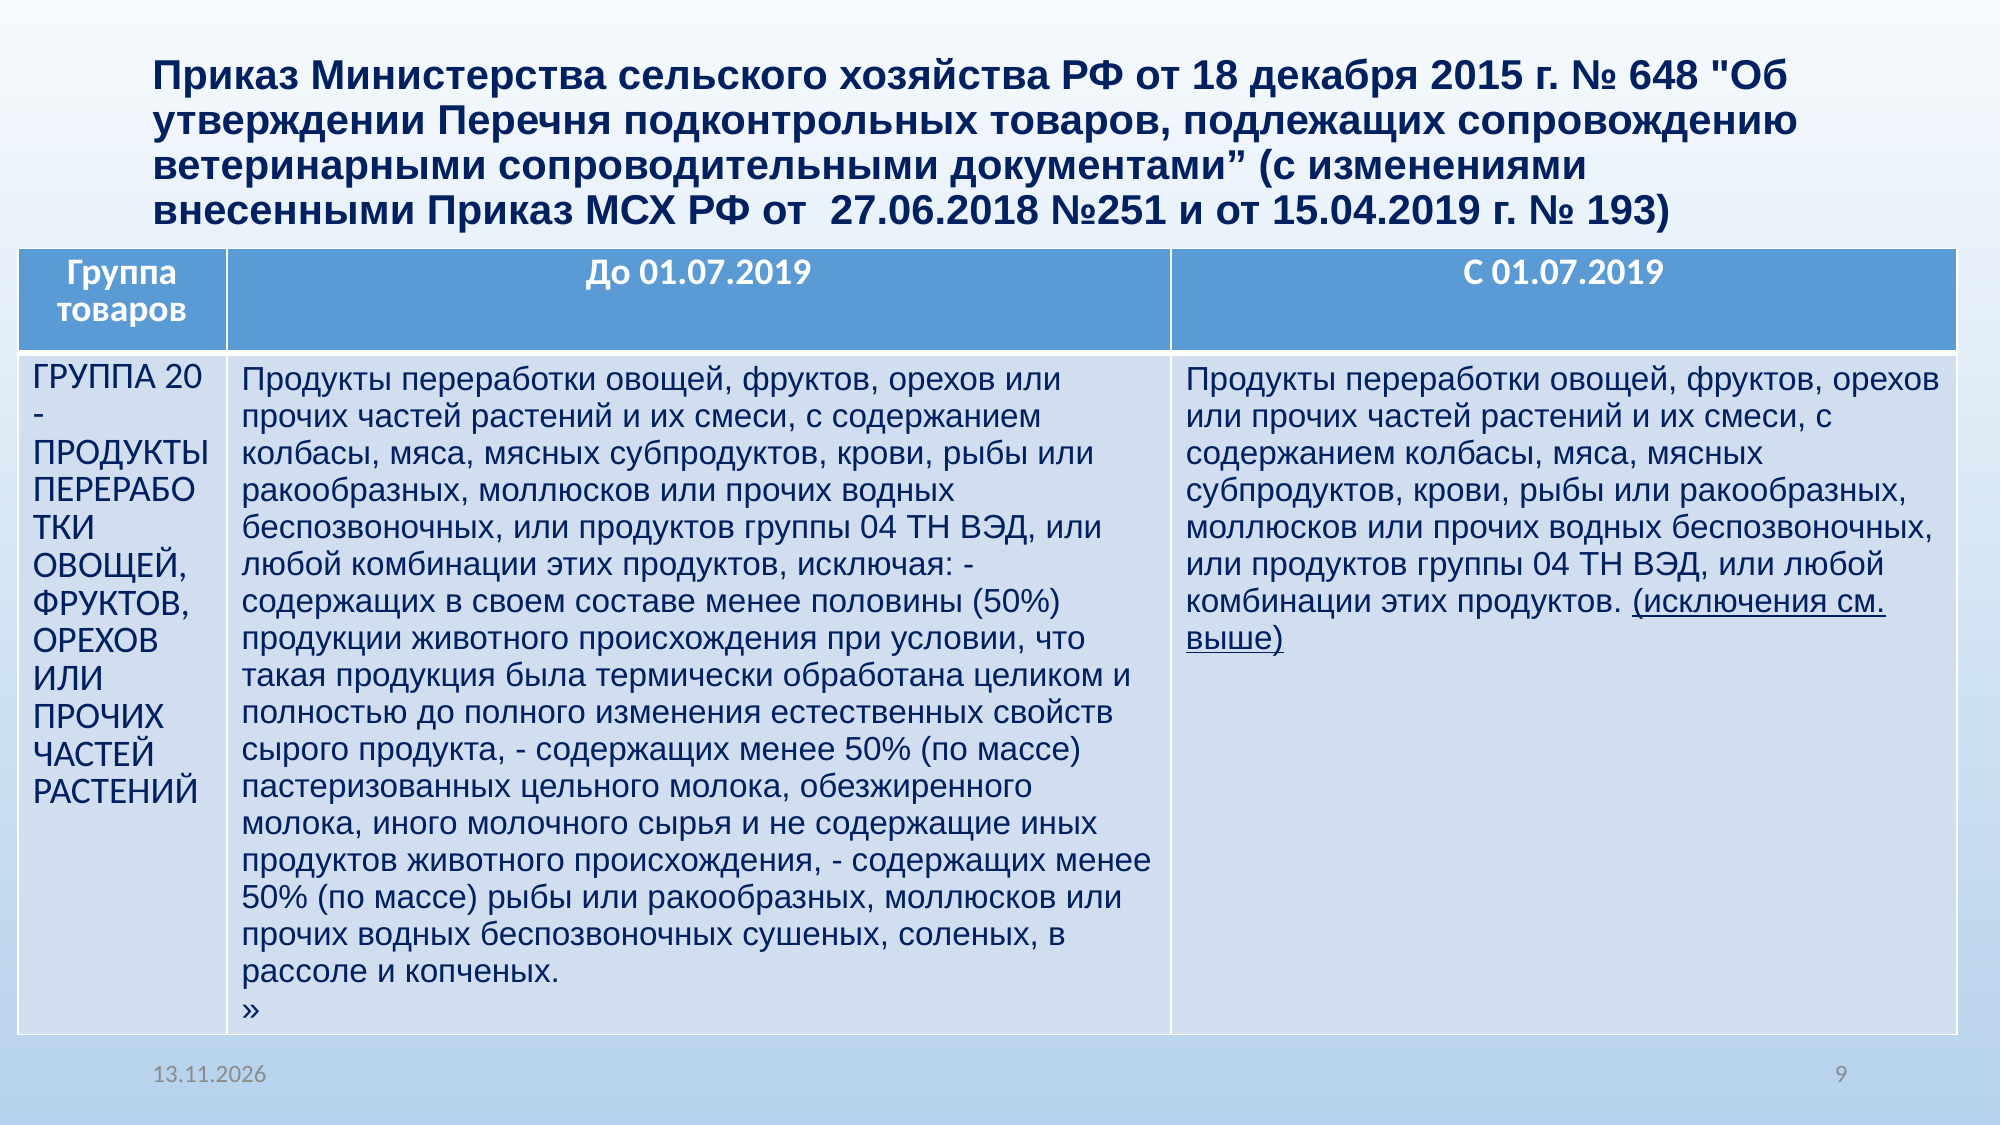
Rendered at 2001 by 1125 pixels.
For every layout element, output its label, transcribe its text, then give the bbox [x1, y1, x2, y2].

table_header Группа товаров [19, 249, 226, 350]
table_cell ГРУППА 20 - ПРОДУКТЫ ПЕРЕРАБОТКИ ОВОЩЕЙ, ФРУКТОВ, ОРЕХОВ ИЛИ ПРОЧИХ ЧАСТЕЙ РАСТЕНИЙ [19, 356, 226, 1034]
table_header До 01.07.2019 [228, 249, 1170, 350]
table_header С 01.07.2019 [1172, 249, 1956, 350]
table_cell Продукты переработки овощей, фруктов, орехов или прочих частей растений и их смеси, с содержанием колбасы, мяса, мясных субпродуктов, крови, рыбы или ракообразных, моллюсков или прочих водных беспозвоночных, или продуктов группы 04 ТН ВЭД, или любой комбинации этих продуктов, исключая: - содержащих в своем составе менее половины (50%) продукции животного происхождения при условии, что такая продукция была термически обработана целиком и полностью до полного изменения естественных свойств сырого продукта, - содержащих менее 50% (по массе) пастеризованных цельного молока, обезжиренного молока, иного молочного сырья и не содержащие иных продуктов животного происхождения, - содержащих менее 50% (по массе) рыбы или ракообразных, моллюсков или прочих водных беспозвоночных сушеных, соленых, в рассоле и копченых. » [228, 356, 1170, 1034]
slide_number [137, 1042, 588, 1103]
title Приказ Министерства сельского хозяйства РФ от 18 декабря 2015 г. № 648 "Об утверждении Перечня подконтрольных товаров, подлежащих сопровождению ветеринарными сопроводительными документами” (с изменениями внесенными Приказ МСХ РФ от 27.06.2018 №251 и от 15.04.2019 г. № 193) [137, 59, 1863, 248]
table_cell Продукты переработки овощей, фруктов, орехов или прочих частей растений и их смеси, с содержанием колбасы, мяса, мясных субпродуктов, крови, рыбы или ракообразных, моллюсков или прочих водных беспозвоночных, или продуктов группы 04 ТН ВЭД, или любой комбинации этих продуктов. (исключения см. выше) [1172, 356, 1956, 1034]
slide_number 9 [1412, 1042, 1863, 1103]
